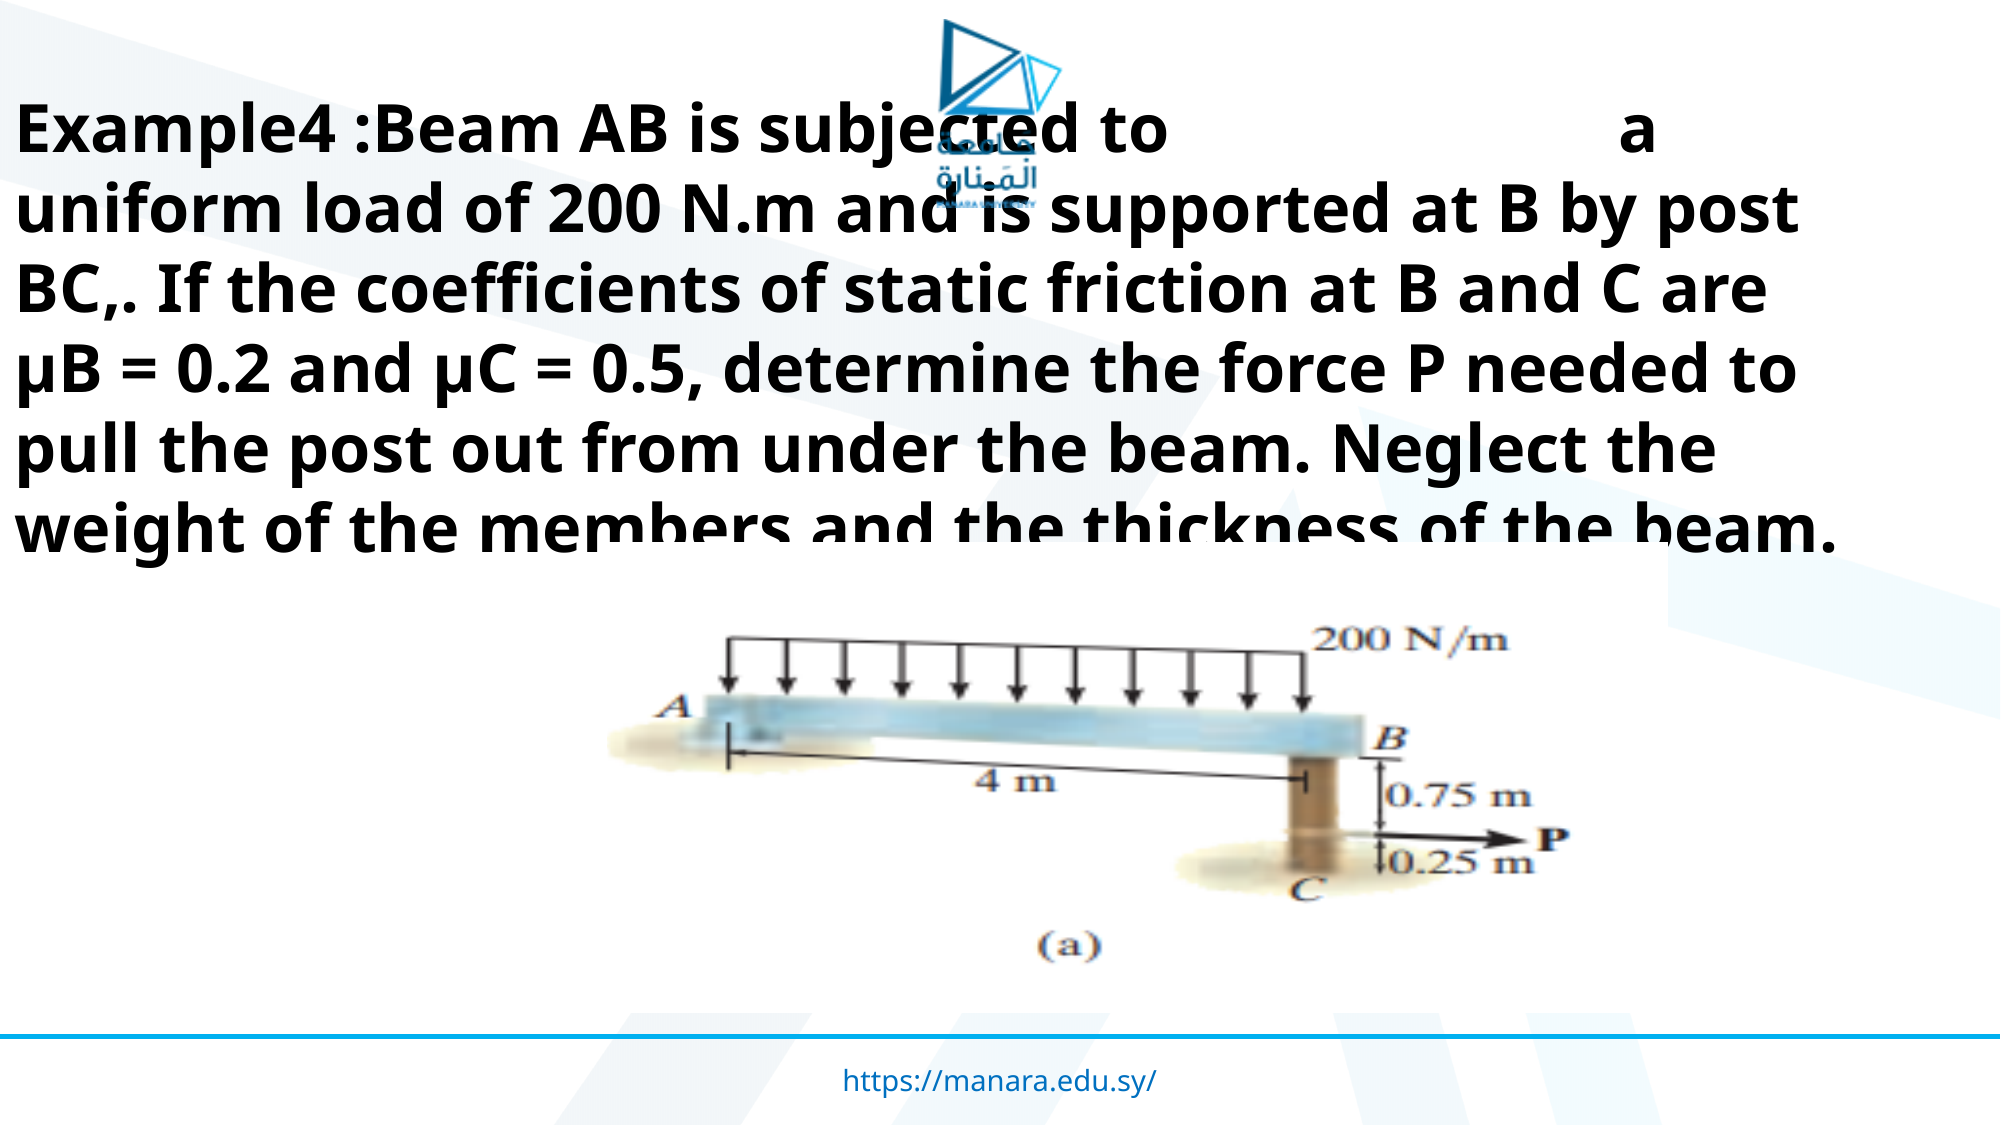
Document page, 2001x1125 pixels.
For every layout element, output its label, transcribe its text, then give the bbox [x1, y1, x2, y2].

picture [0, 1040, 2001, 1125]
picture [0, 0, 2001, 1033]
text_box Example4 :Beam AB is subjected to a uniform load of 200 N.m and is supported at B by post BC,. If the coefficients of static friction at B and C are µB = 0.2 and µC = 0.5, determine the force P needed to pull the post out from under the beam. Neglect the weight of the members and the thickness of the beam. [0, 78, 1873, 574]
text_box https://manara.edu.sy/ [823, 1054, 1177, 1105]
